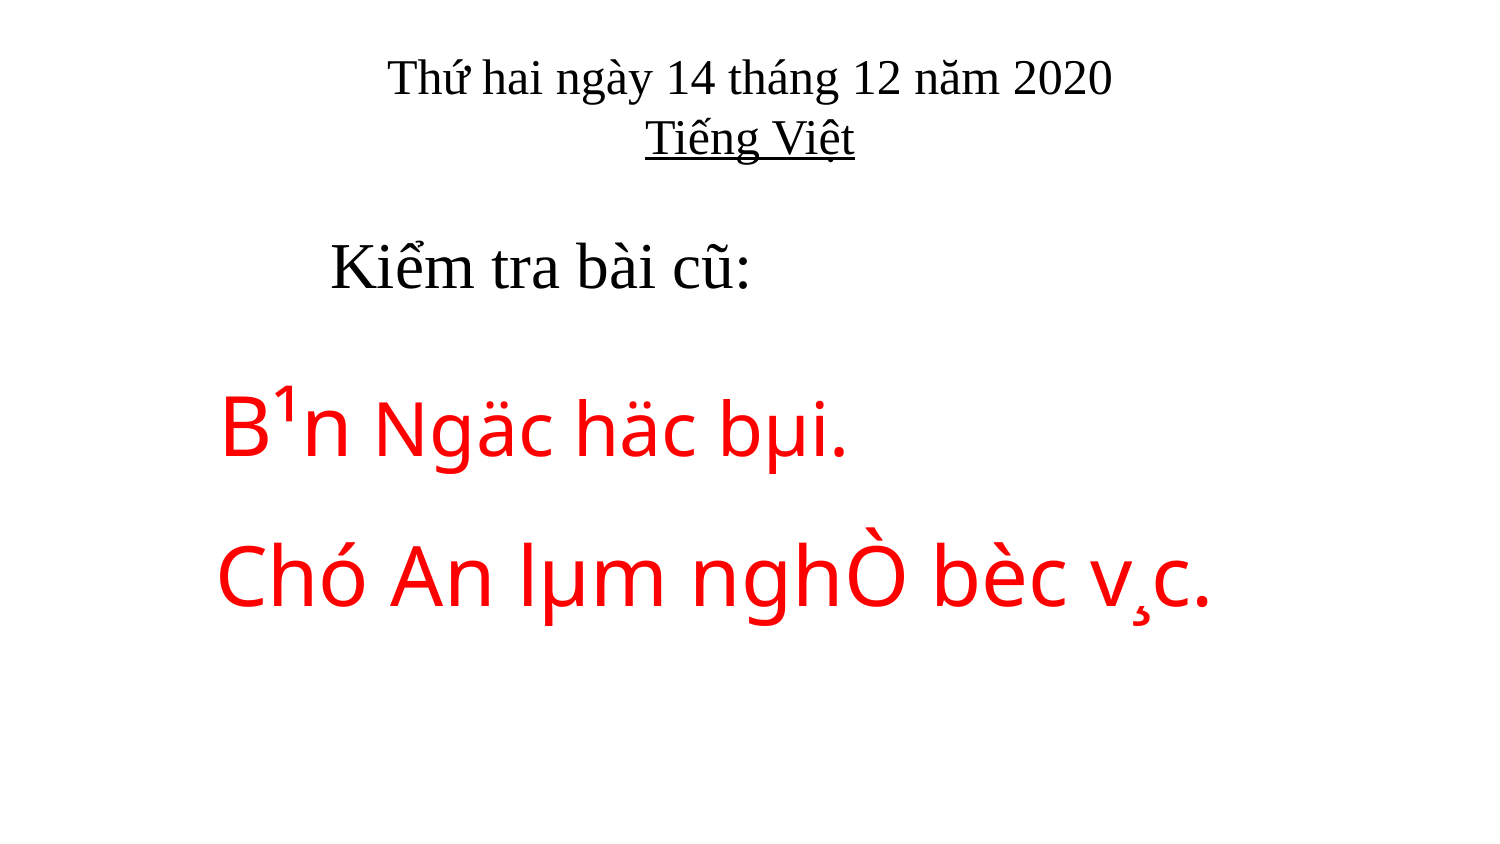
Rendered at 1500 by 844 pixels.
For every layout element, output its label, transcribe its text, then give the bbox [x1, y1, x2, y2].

text_box B¹n Ngäc häc bµi. [203, 365, 1000, 460]
text_box Chó An lµm nghÒ bèc v¸c. [200, 515, 1363, 610]
text_box Kiểm tra bài cũ: [266, 215, 1242, 310]
title Thứ hai ngày 14 tháng 12 năm 2020 Tiếng Việt [75, 33, 1425, 175]
